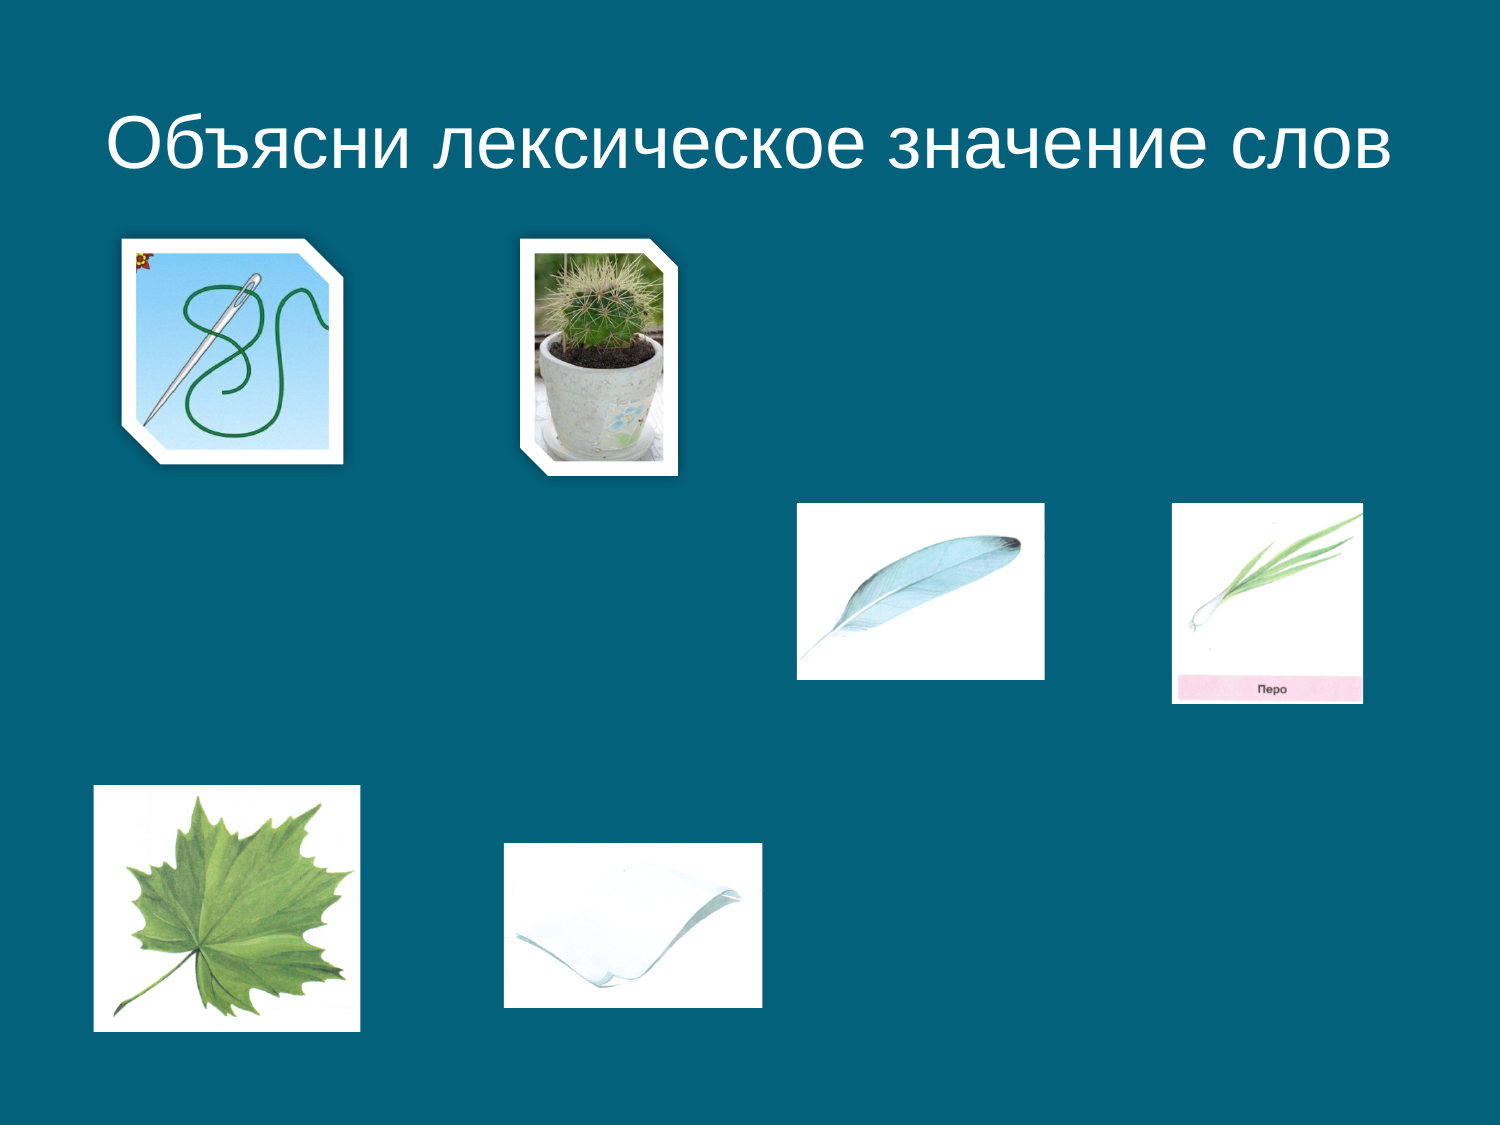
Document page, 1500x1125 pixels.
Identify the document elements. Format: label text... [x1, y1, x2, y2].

picture [504, 844, 762, 1007]
picture [527, 245, 671, 469]
picture [797, 504, 1044, 679]
title Объясни лексическое значение слов [74, 44, 1426, 233]
picture [128, 245, 337, 458]
picture [94, 786, 360, 1031]
picture [1172, 504, 1363, 703]
